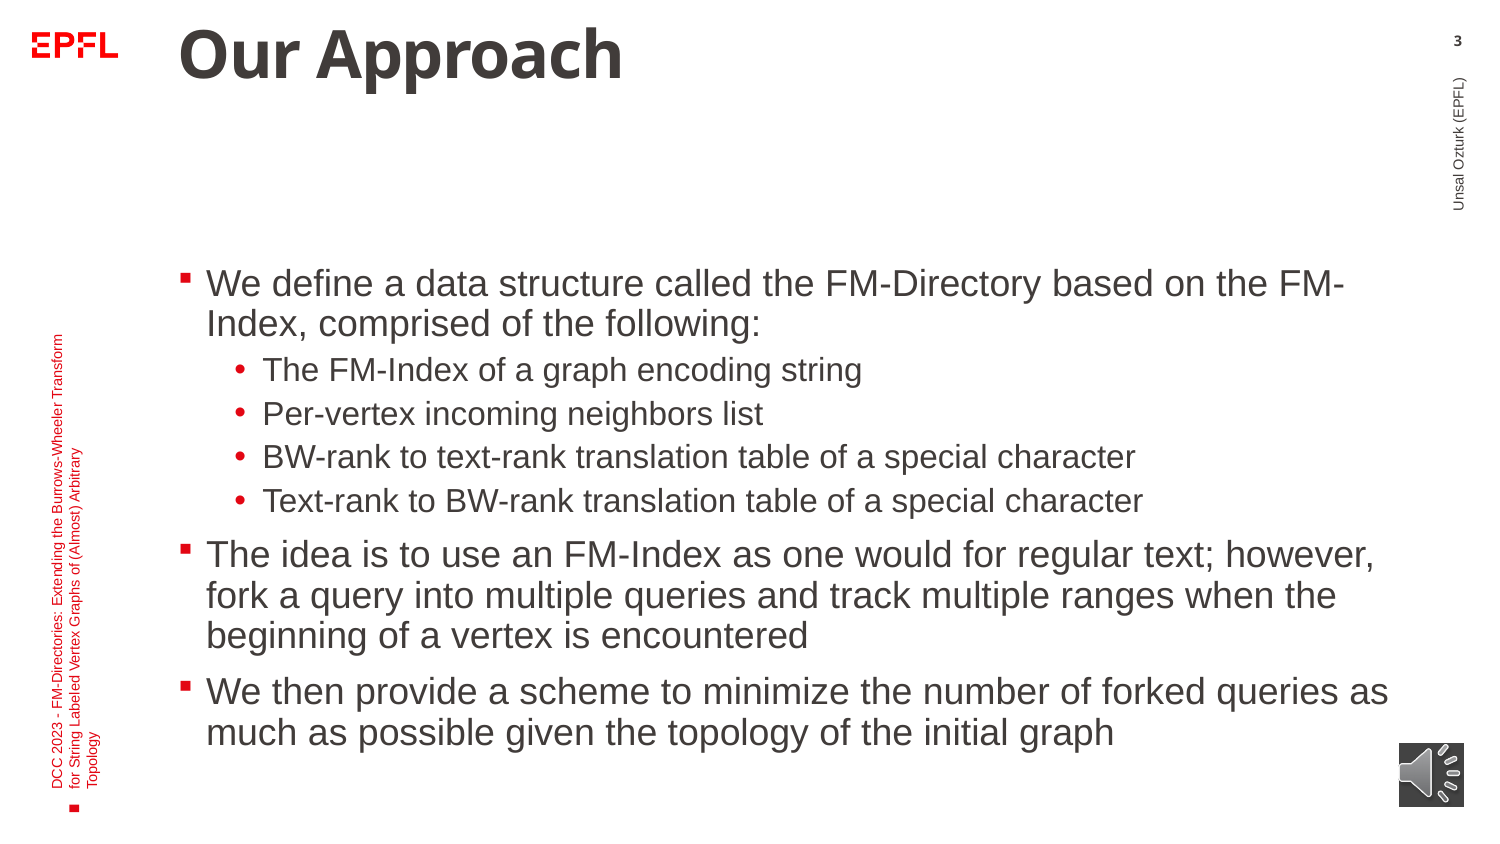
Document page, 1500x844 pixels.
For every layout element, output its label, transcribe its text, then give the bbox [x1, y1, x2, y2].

picture [1397, 741, 1465, 809]
slide_number DCC 2023 - FM-Directories: Extending the Burrows-Wheeler Transform for String Labeled Vertex Graphs of (Almost) Arbitrary Topology [0, 256, 149, 805]
slide_number 3 [1415, 32, 1500, 59]
title Our Approach [148, 21, 1416, 198]
picture [21, 21, 129, 69]
footer Unsal Ozturk (EPFL) [1415, 59, 1500, 641]
